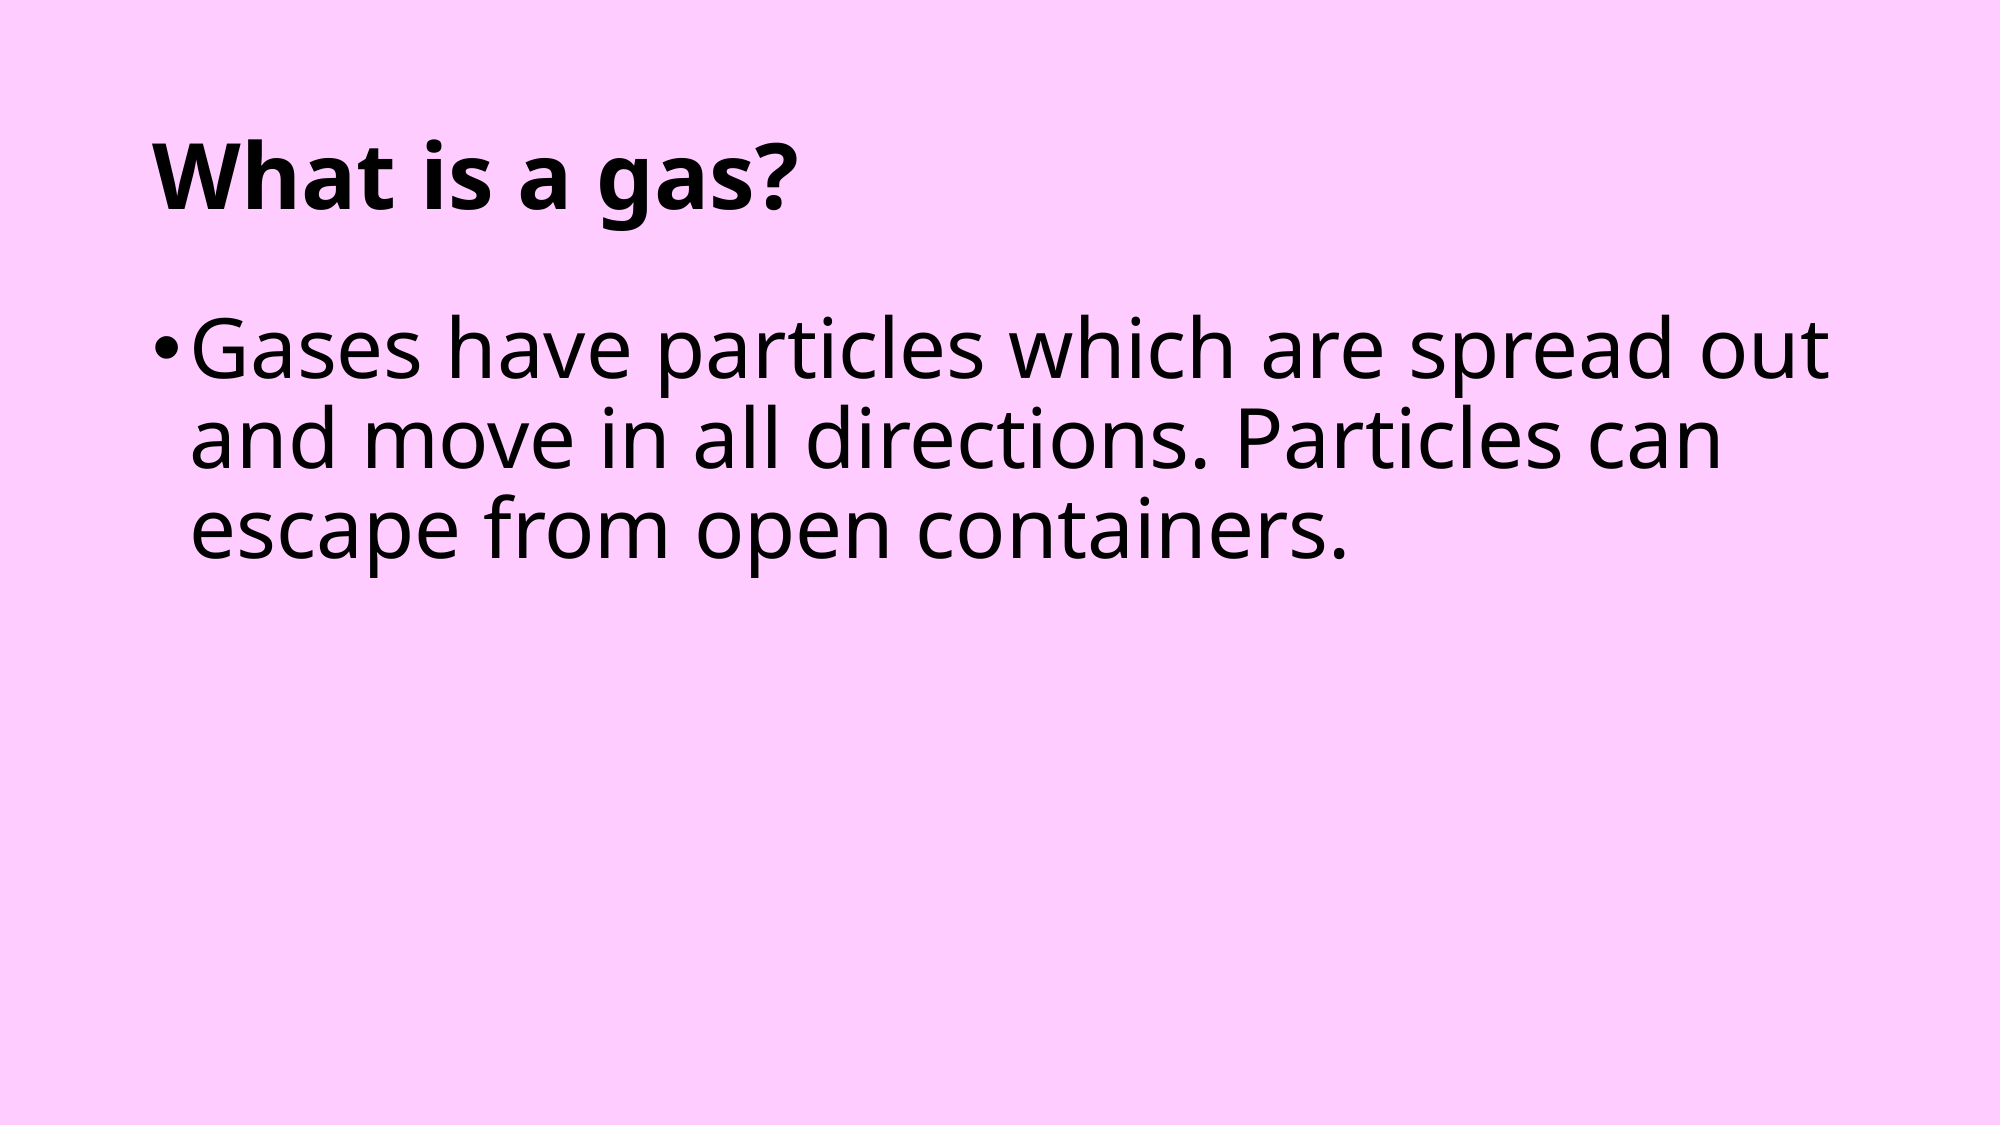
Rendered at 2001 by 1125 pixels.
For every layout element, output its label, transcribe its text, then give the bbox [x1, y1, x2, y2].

list Gases have particles which are spread out and move in all directions. Particles can escape from open containers. [137, 299, 1863, 1014]
title What is a gas? [137, 59, 1863, 278]
